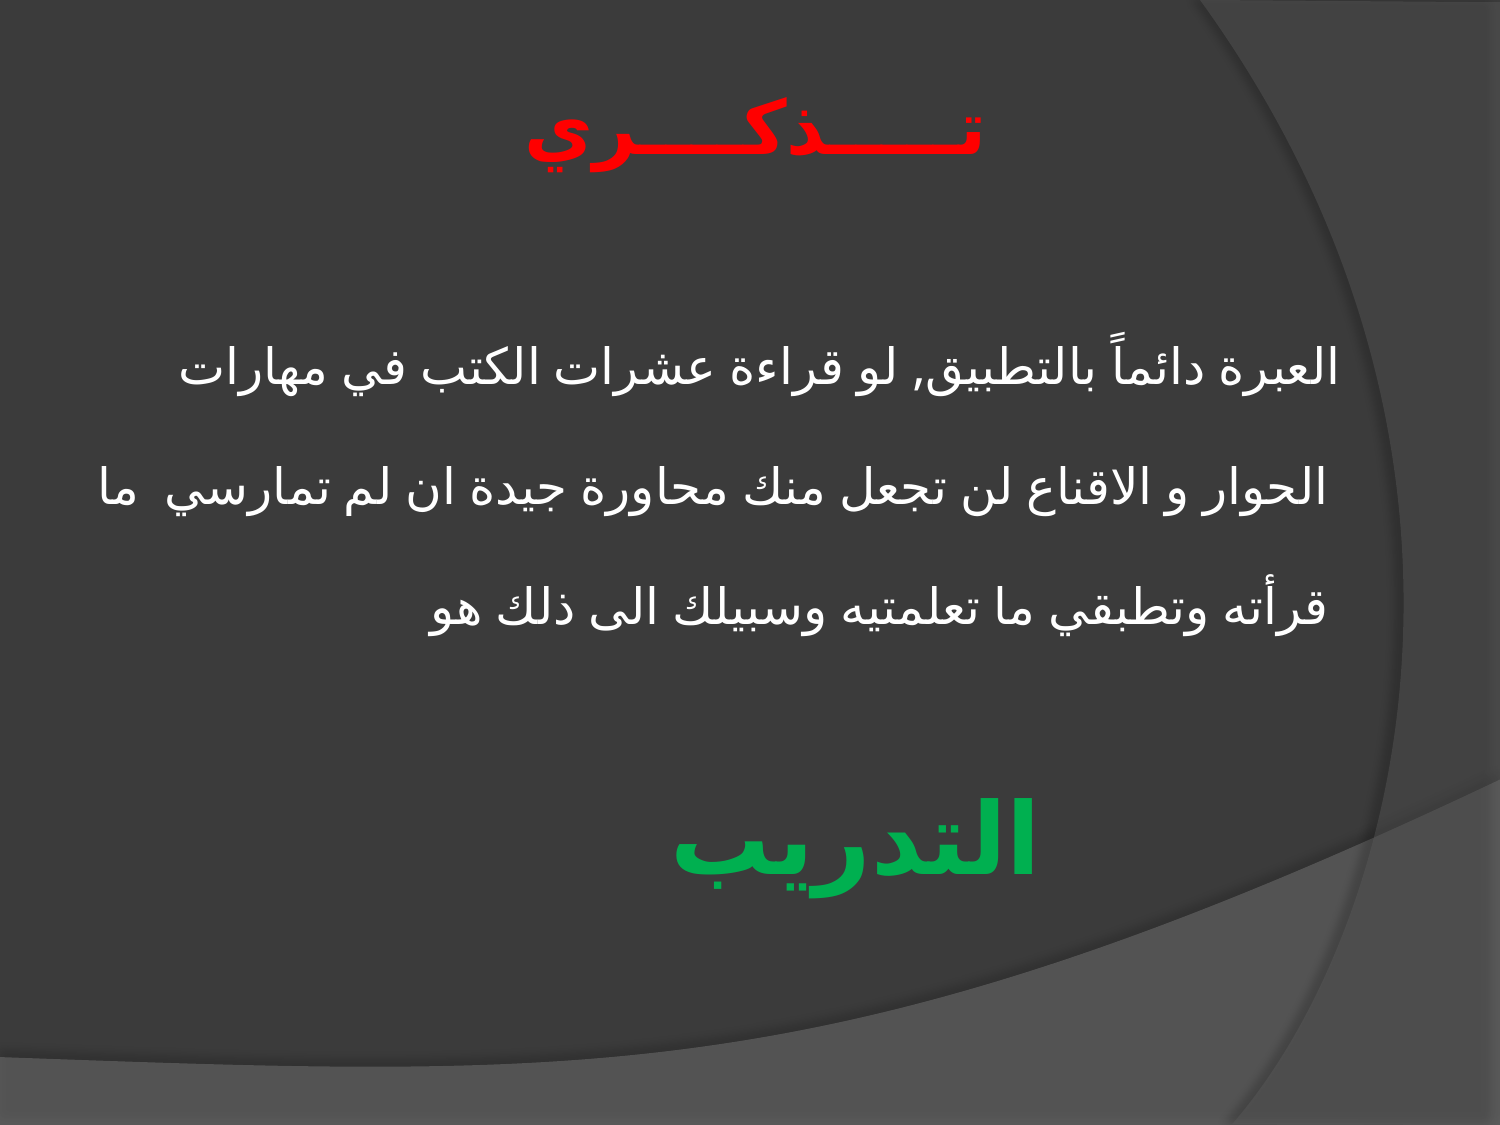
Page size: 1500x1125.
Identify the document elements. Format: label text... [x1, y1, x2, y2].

list العبرة دائماً بالتطبيق, لو قراءة عشرات الكتب في مهارات الحوار و الاقناع لن تجعل منك محاورة جيدة ان لم تمارسي ما قرأته وتطبقي ما تعلمتيه وسبيلك الى ذلك هو التدريب [53, 267, 1414, 1010]
title تـــــذكــــري [64, 30, 1447, 219]
